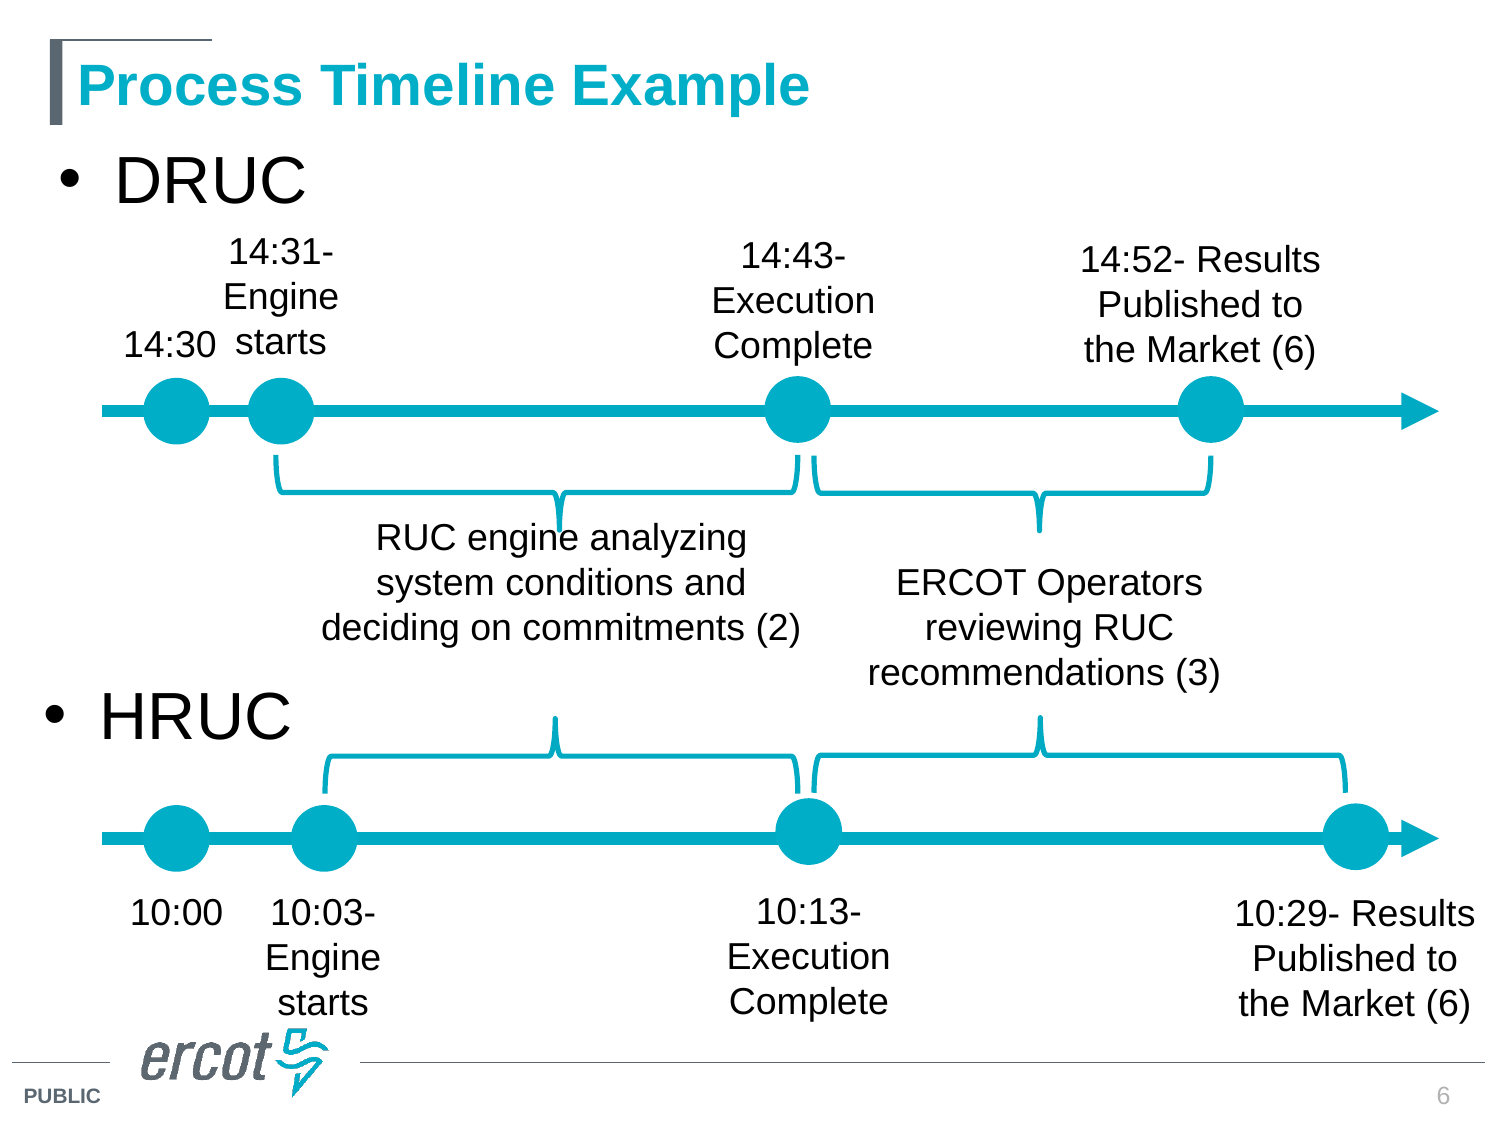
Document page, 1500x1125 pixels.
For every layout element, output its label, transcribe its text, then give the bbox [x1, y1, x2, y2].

text_box 10:00 [92, 880, 261, 941]
text_box HRUC [28, 665, 1429, 853]
text_box [1322, 803, 1390, 837]
text_box [813, 455, 1212, 532]
text_box [766, 420, 830, 443]
text_box [1179, 420, 1243, 443]
text_box [775, 798, 843, 837]
text_box RUC engine analyzing system conditions and deciding on commitments (2) [302, 506, 821, 701]
text_box [291, 846, 357, 872]
title Process Timeline Example [62, 39, 1450, 125]
text_box 14:30 [85, 312, 255, 372]
picture [137, 1024, 332, 1100]
text_box [778, 846, 839, 865]
text_box [1177, 378, 1245, 410]
text_box [247, 377, 315, 410]
text_box ERCOT Operators reviewing RUC recommendations (3) [797, 550, 1302, 700]
text_box [1323, 846, 1388, 871]
text_box [143, 805, 210, 837]
text_box 14:31- Engine starts [196, 219, 366, 370]
text_box [144, 420, 209, 445]
slide_number 6 [1400, 1076, 1488, 1113]
text_box 10:03- Engine starts [238, 880, 408, 1030]
text_box 14:43- Execution Complete [691, 223, 895, 374]
text_box 14:52- Results Published to the Market (6) [1055, 227, 1346, 378]
text_box [143, 377, 210, 410]
text_box [764, 376, 832, 410]
text_box [324, 717, 799, 794]
text_box [248, 420, 314, 445]
text_box 10:13- Execution Complete [707, 880, 911, 1030]
list DRUC [43, 129, 1444, 317]
text_box [291, 805, 358, 837]
text_box [144, 846, 209, 872]
text_box [275, 454, 799, 506]
text_box [813, 716, 1347, 793]
text_box 10:29- Results Published to the Market (6) [1210, 881, 1500, 1032]
